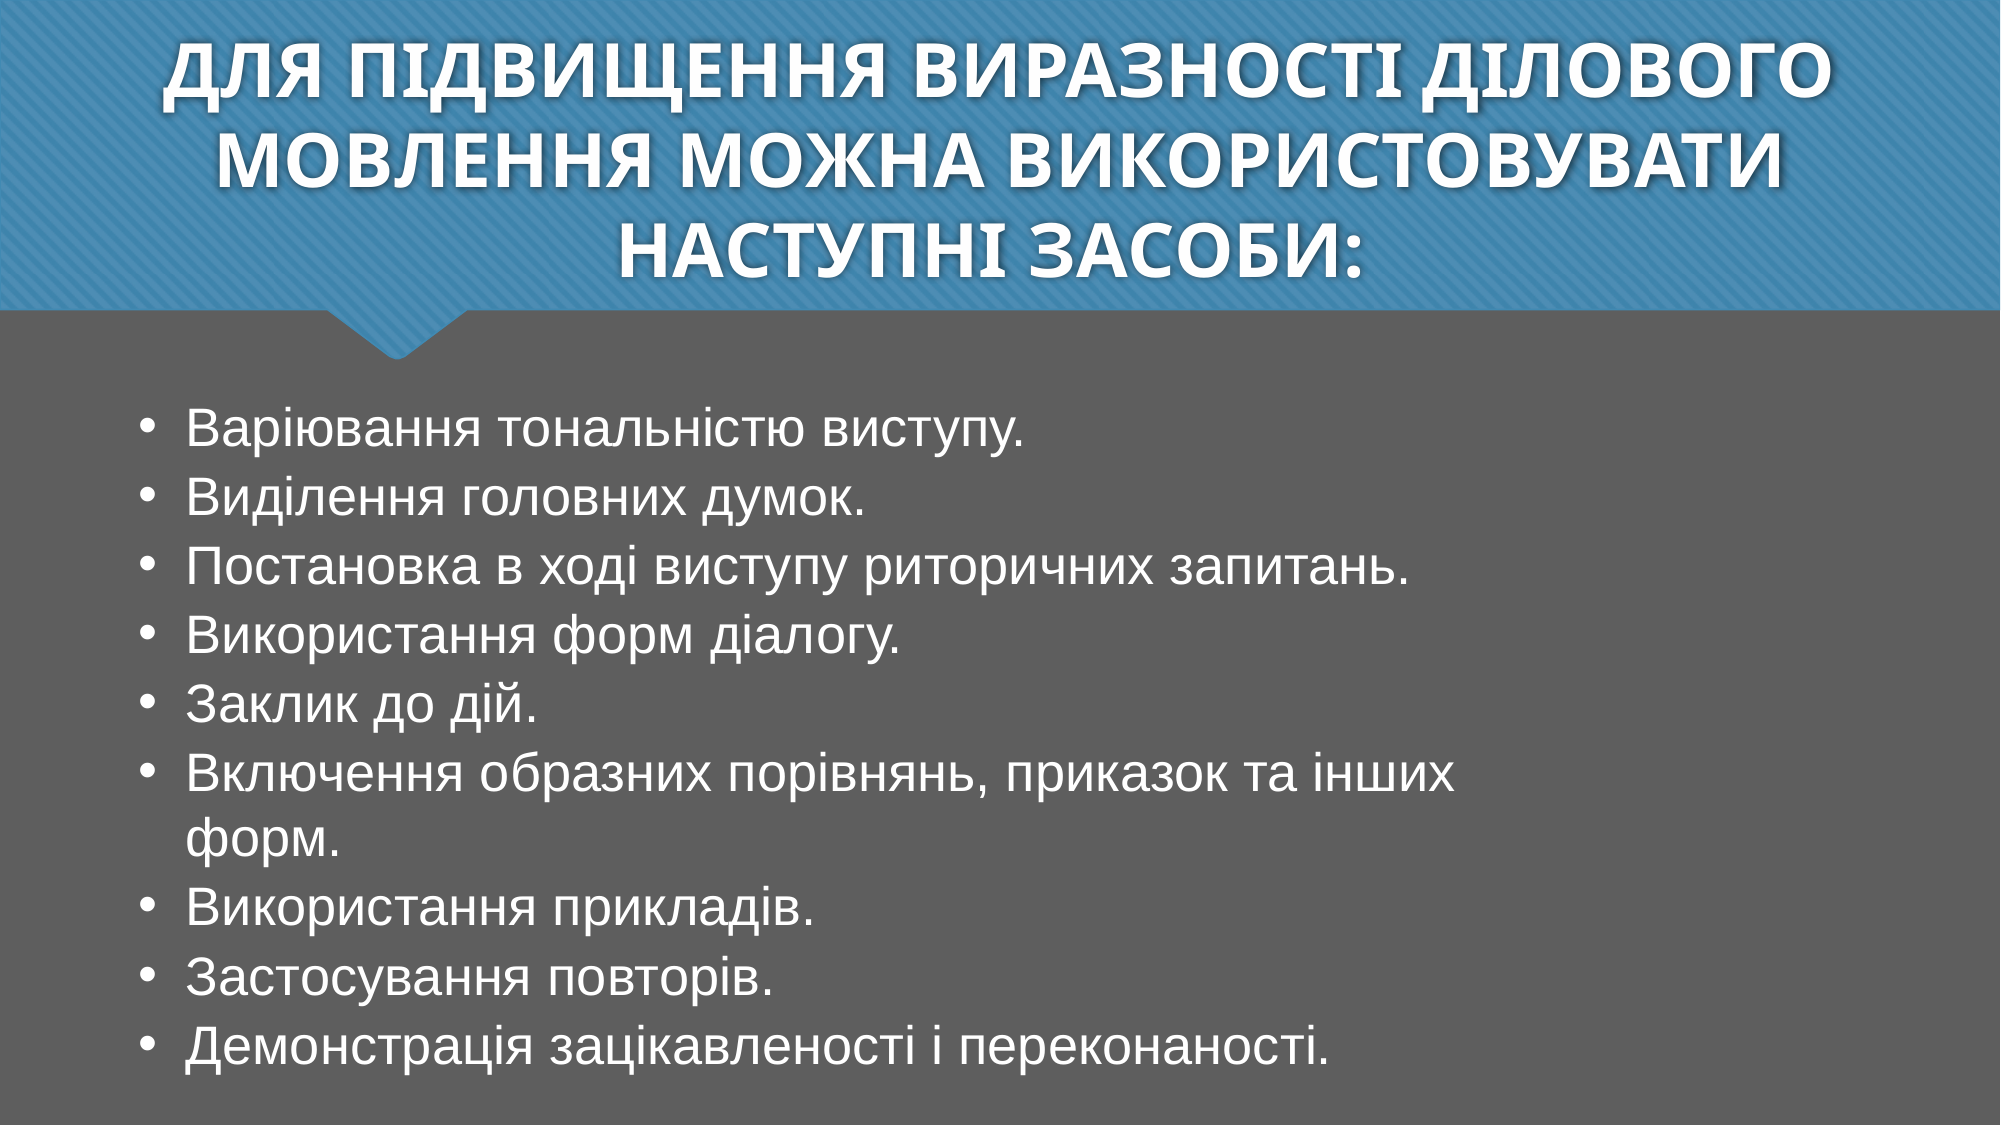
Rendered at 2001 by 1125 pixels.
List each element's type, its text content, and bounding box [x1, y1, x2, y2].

title Для підвищення виразності ділового мовлення можна використовувати наступні засоби: [0, 140, 2000, 300]
text_box Варіювання тональністю виступу. Виділення головних думок. Постановка в ході виступу риторичних запитань. Використання форм діалогу. Заклик до дій. Включення образних порівнянь, приказок та інших форм. Використання прикладів. Застосування повторів. Демонстрація зацікавленості і переконаності. [124, 384, 1554, 1083]
